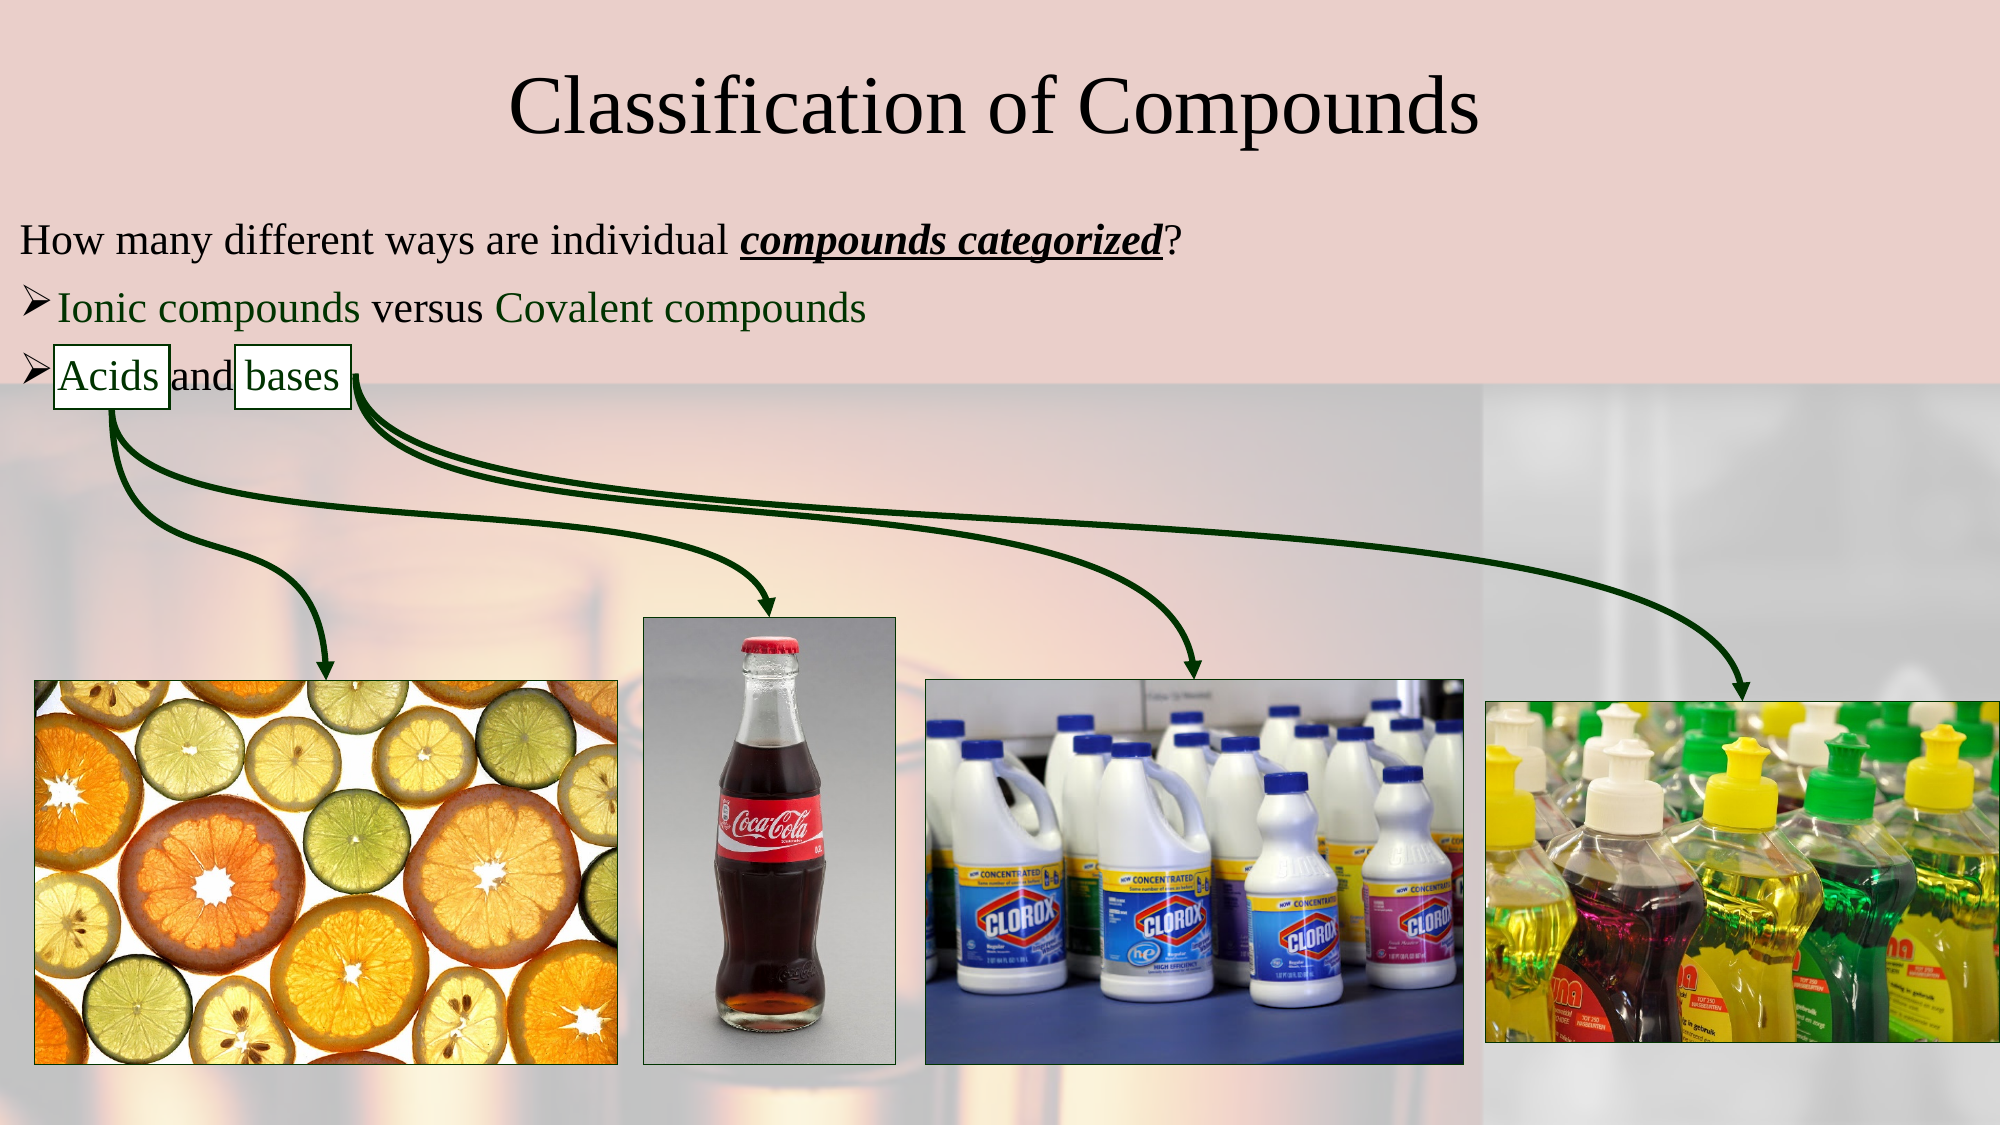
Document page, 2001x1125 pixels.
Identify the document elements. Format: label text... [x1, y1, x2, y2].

list How many different ways are individual compounds categorized? Ionic compounds versus Covalent compounds Acids and bases [545, 209, 2000, 359]
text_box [336, 184, 545, 842]
picture [34, 680, 618, 1065]
title Classification of Compounds [34, 13, 1976, 201]
picture [643, 702, 896, 1065]
picture [925, 702, 1464, 1065]
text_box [355, 373, 1743, 702]
picture [1485, 701, 2000, 1043]
list How many different ways are individual compounds categorized? Ionic compounds versus Covalent compounds Acids and bases [4, 209, 336, 359]
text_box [83, 437, 336, 652]
text_box [53, 359, 171, 410]
text_box [234, 359, 336, 410]
